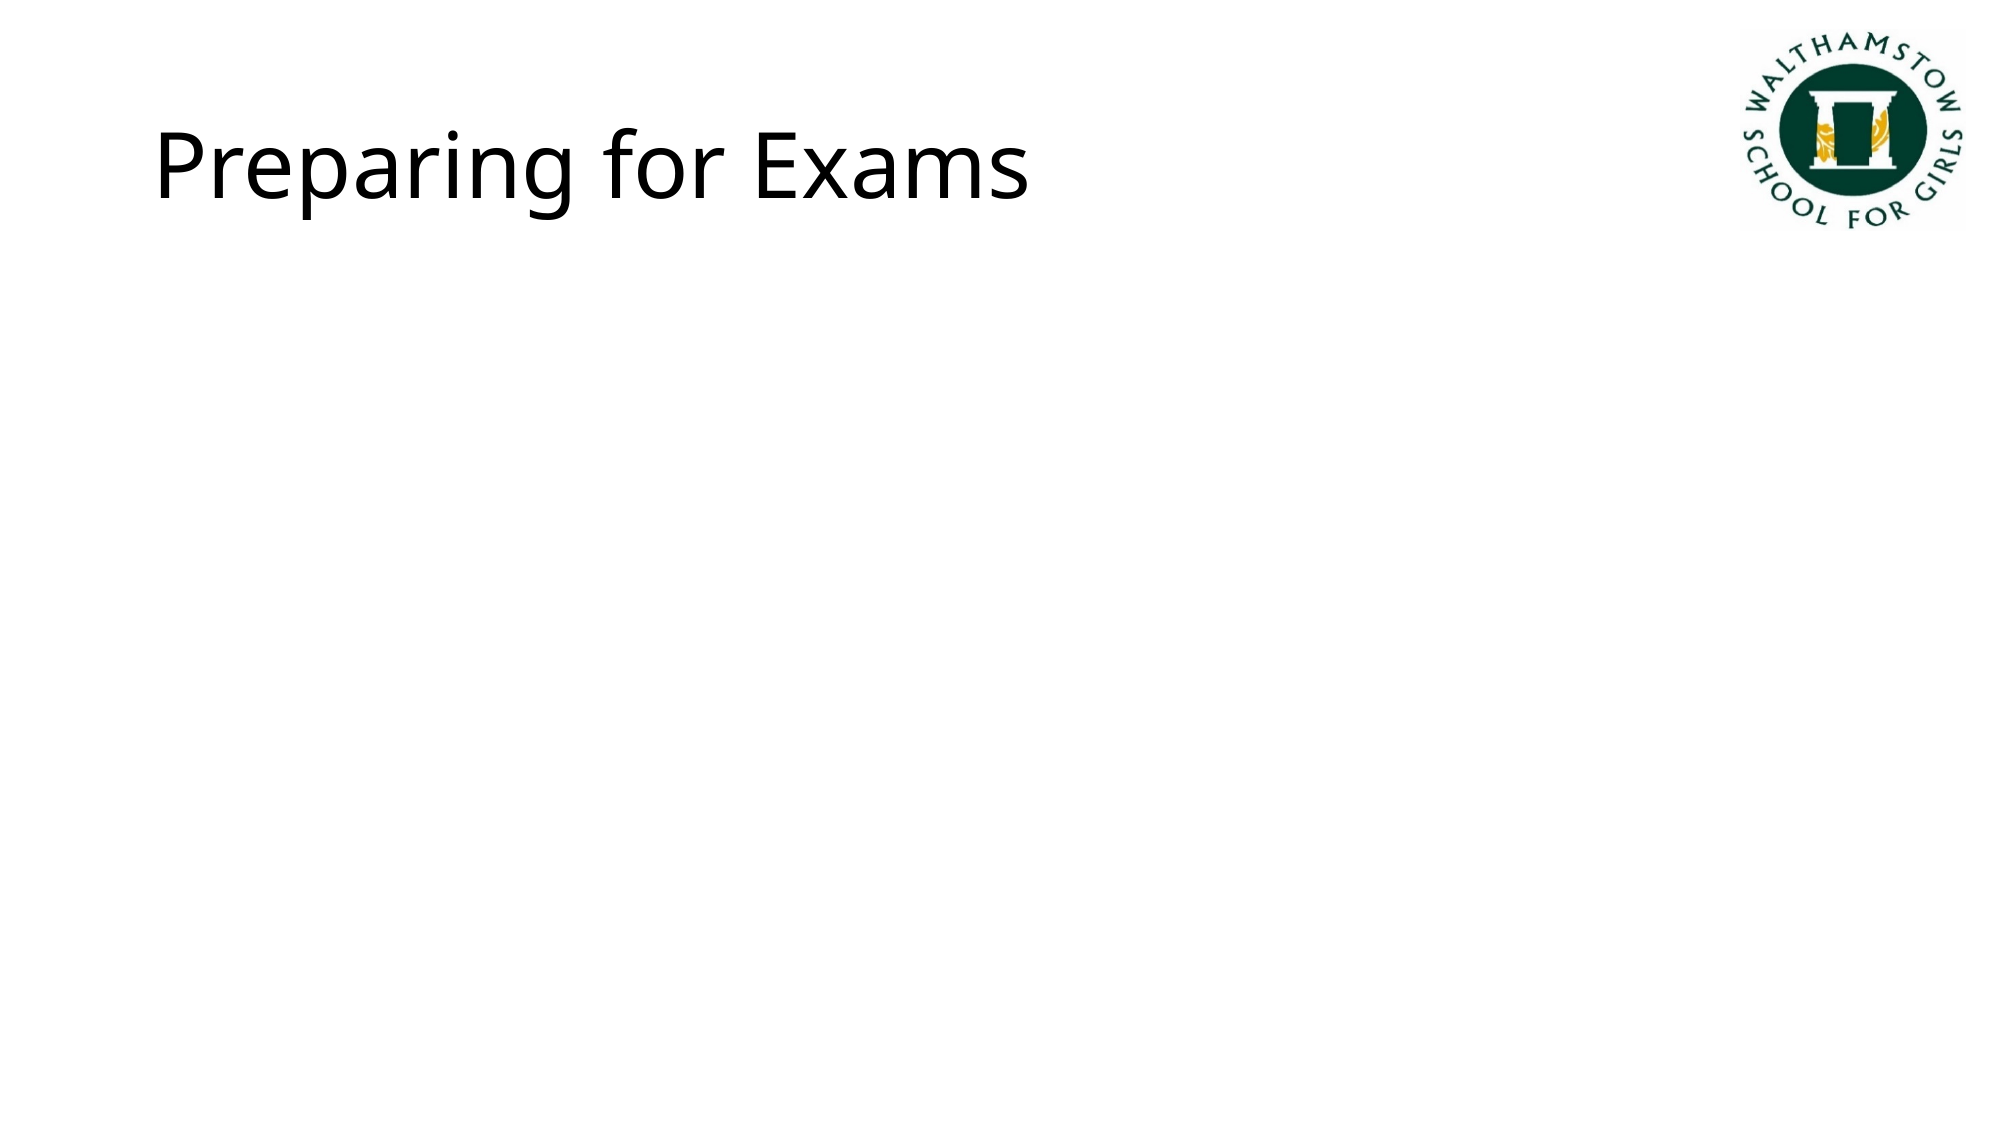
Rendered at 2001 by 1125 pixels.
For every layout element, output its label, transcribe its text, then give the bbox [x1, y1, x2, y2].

title Preparing for Exams [137, 59, 1863, 278]
picture [1739, 29, 1966, 231]
